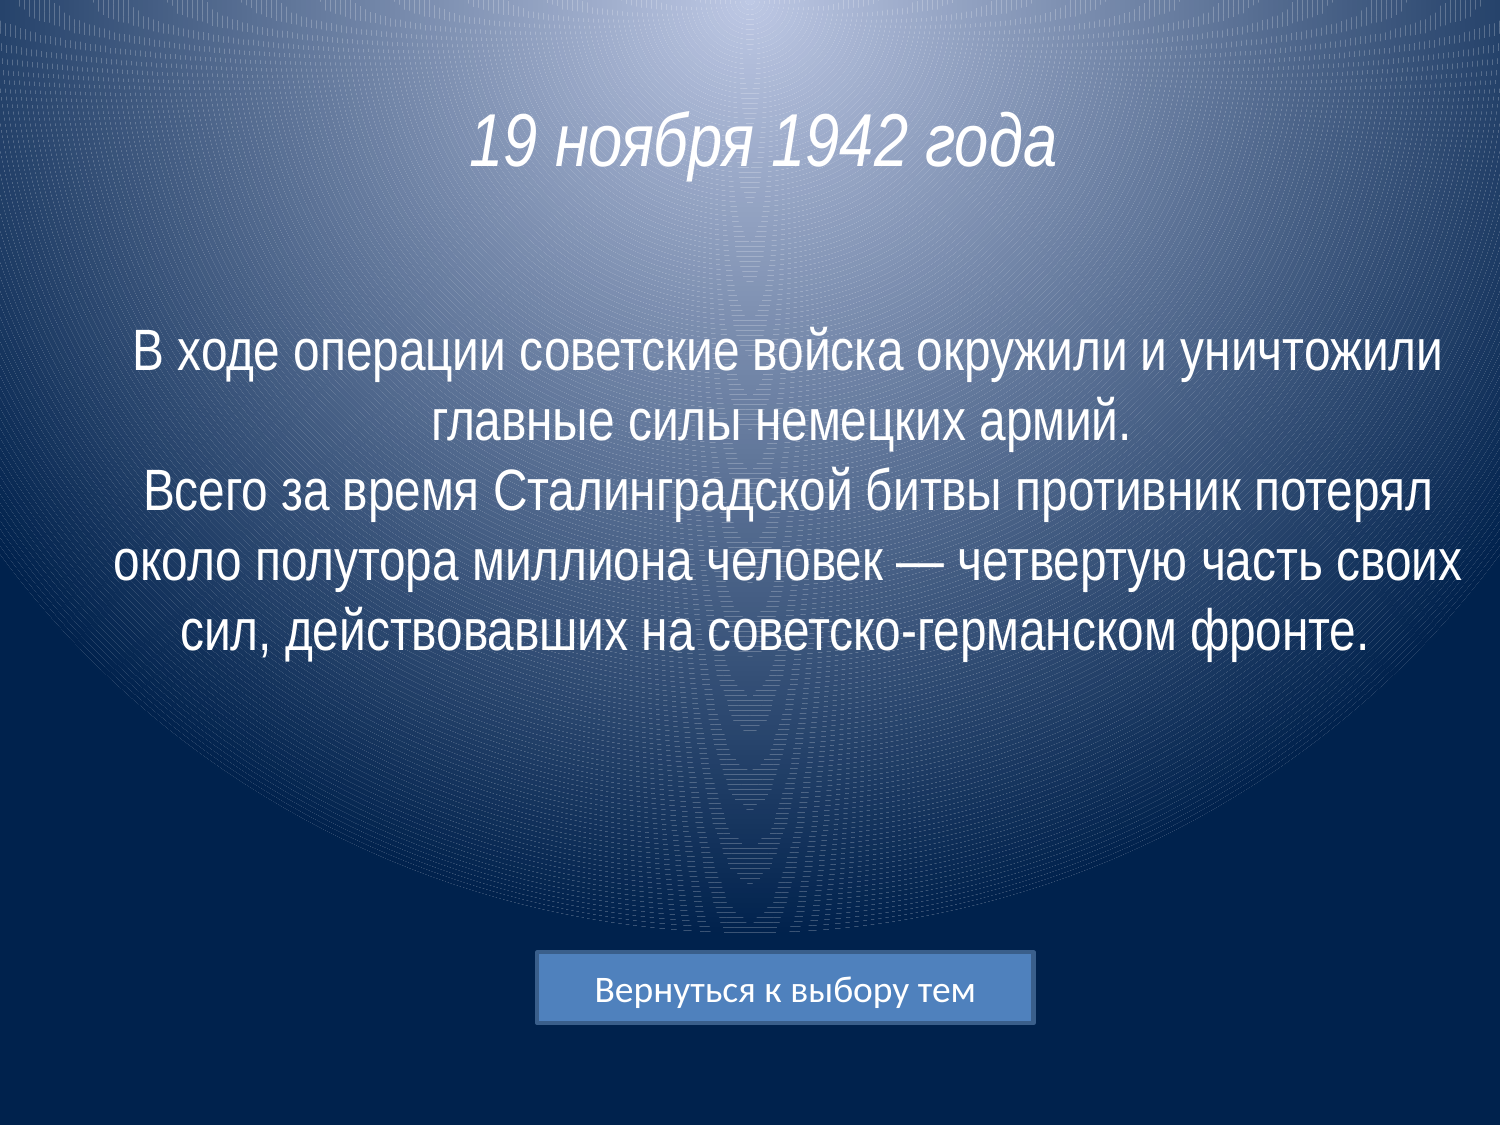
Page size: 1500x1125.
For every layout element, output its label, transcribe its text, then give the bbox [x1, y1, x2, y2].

text_box В ходе операции советские войска окружили и уничтожили главные силы немецких армий. Всего за время Сталинградской битвы противник потерял около полутора миллиона человек — четвертую часть своих сил, действовавших на советско-германском фронте. [76, 305, 1500, 670]
title 19 ноября 1942 года [88, 42, 1439, 231]
text_box [112, 208, 1463, 305]
text_box [112, 670, 1463, 1034]
